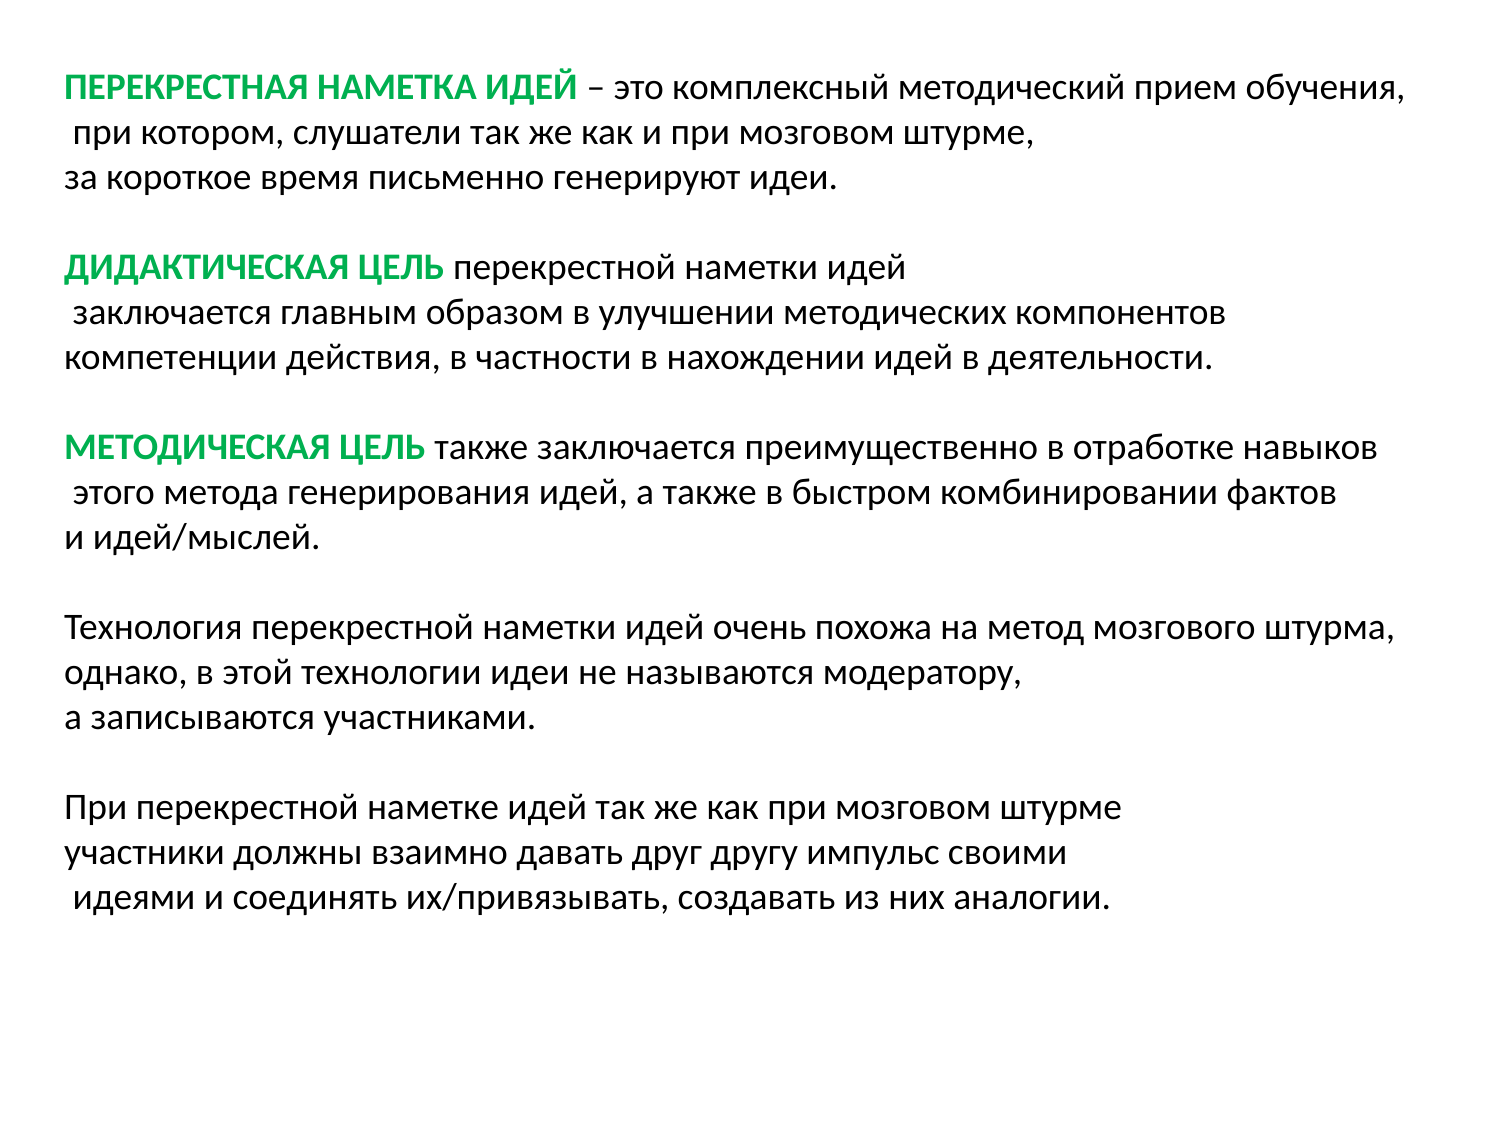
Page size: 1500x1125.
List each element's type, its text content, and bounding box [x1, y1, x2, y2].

text_box Перекрестная наметка идей – это комплексный методический прием обучения, при котором, слушатели так же как и при мозговом штурме, за короткое время письменно генерируют идеи. Дидактическая цель перекрестной наметки идей заключается главным образом в улучшении методических компонентов компетенции действия, в частности в нахождении идей в деятельности. Методическая цель также заключается преимущественно в отработке навыков этого метода генерирования идей, а также в быстром комбинировании фактов и идей/мыслей. Технология перекрестной наметки идей очень похожа на метод мозгового штурма, однако, в этой технологии идеи не называются модератору, а записываются участниками. При перекрестной наметке идей так же как при мозговом штурме участники должны взаимно давать друг другу импульс своими идеями и соединять их/привязывать, создавать из них аналогии. [49, 54, 1422, 970]
